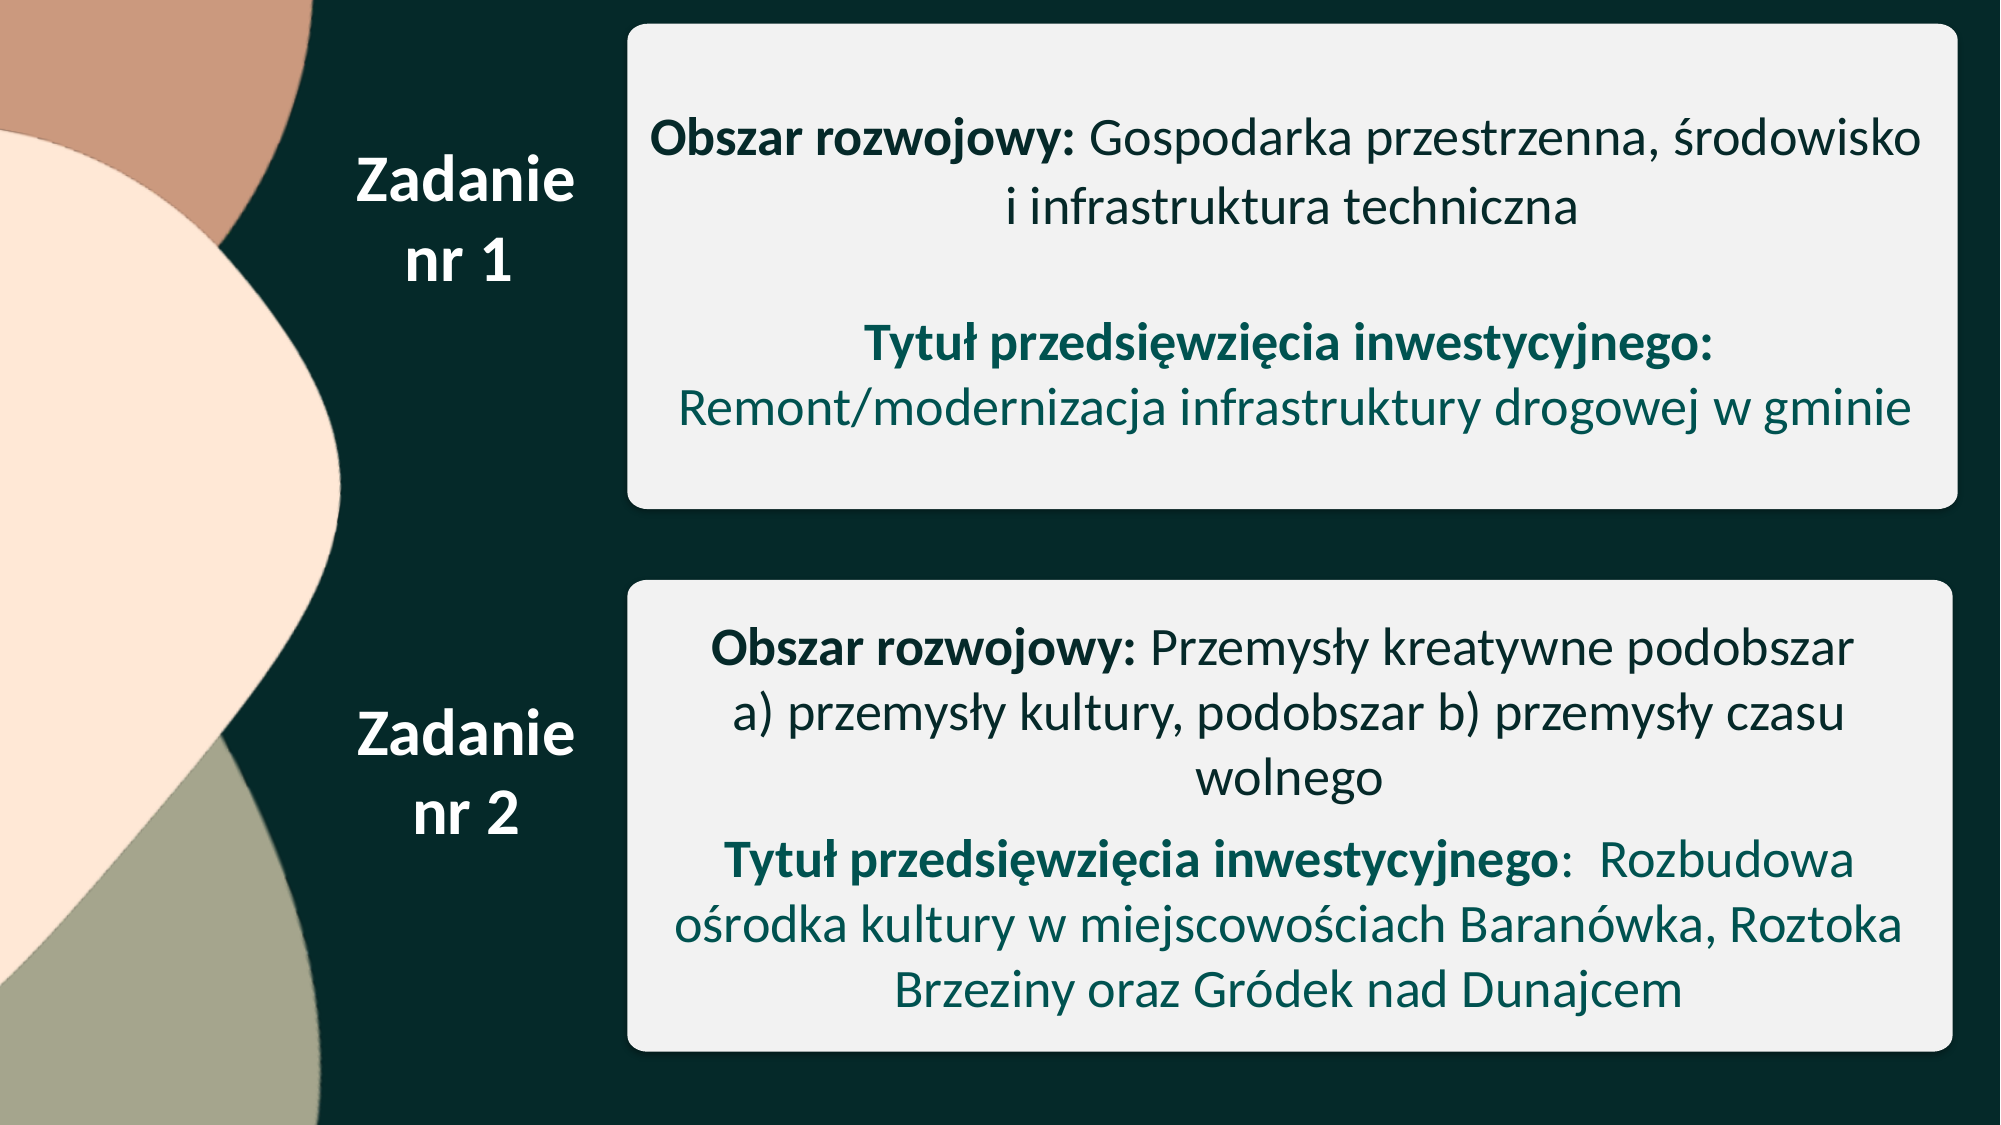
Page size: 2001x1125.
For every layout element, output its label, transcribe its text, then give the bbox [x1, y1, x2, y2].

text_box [627, 24, 1958, 509]
text_box Obszar rozwojowy: Przemysły kreatywne podobszar a) przemysły kultury, podobszar b) przemysły czasu wolnego [677, 604, 1952, 814]
picture [0, 0, 673, 1125]
text_box Zadanie nr 1 [357, 127, 611, 348]
text_box [677, 579, 1953, 1052]
text_box Tytuł przedsięwzięcia inwestycyjnego: Rozbudowa ośrodka kultury w miejscowościach Baranówka, Roztoka Brzeziny oraz Gródek nad Dunajcem [677, 815, 1952, 1026]
